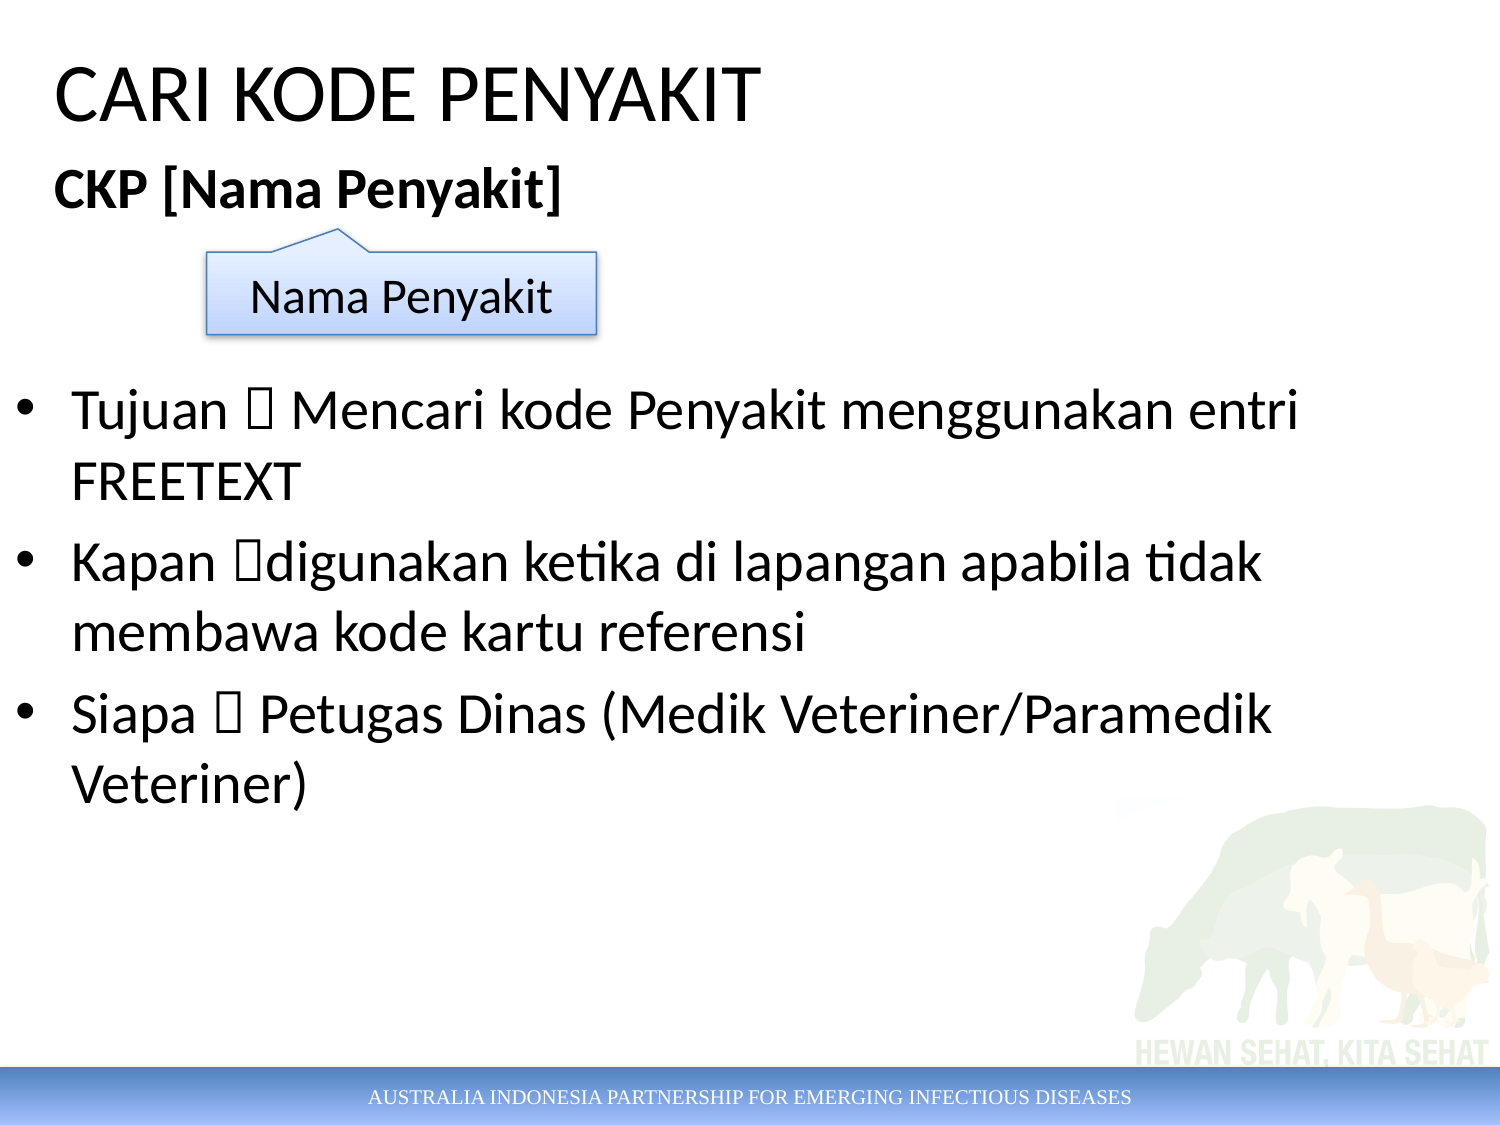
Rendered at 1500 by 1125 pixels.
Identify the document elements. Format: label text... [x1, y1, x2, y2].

text_box Nama Penyakit [205, 228, 598, 336]
list CARI KODE PENYAKIT CKP [Nama Penyakit] Tujuan  Mencari kode Penyakit menggunakan entri FREETEXT Kapan digunakan ketika di lapangan apabila tidak membawa kode kartu referensi Siapa  Petugas Dinas (Medik Veteriner/Paramedik Veteriner) [0, 30, 1496, 1125]
